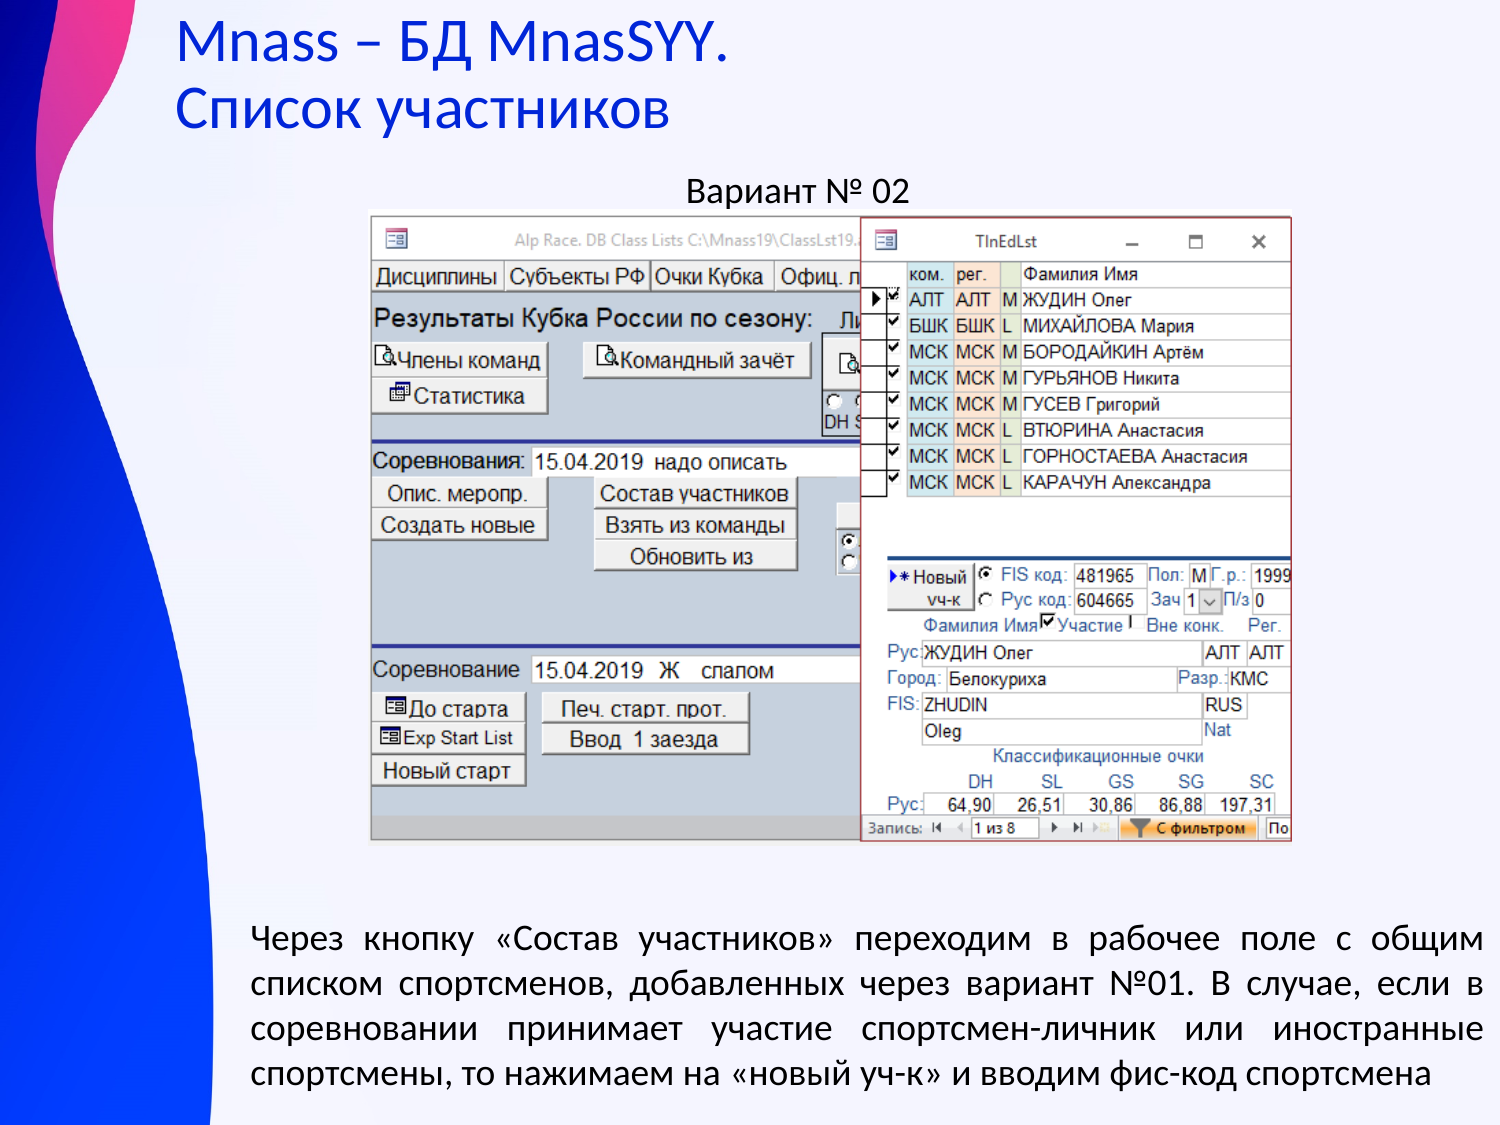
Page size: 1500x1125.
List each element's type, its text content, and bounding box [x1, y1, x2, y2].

text_box Через кнопку «Состав участников» переходим в рабочее поле с общим списком спортсменов, добавленных через вариант №01. В случае, если в соревновании принимает участие спортсмен-личник или иностранные спортсмены, то нажимаем на «новый уч-к» и вводим фис-код спортсмена [235, 905, 1500, 1101]
title Mnass – БД MnasSYY. Список участников [160, 0, 1500, 151]
picture [0, 0, 1500, 1125]
text_box Вариант № 02 [671, 158, 926, 209]
